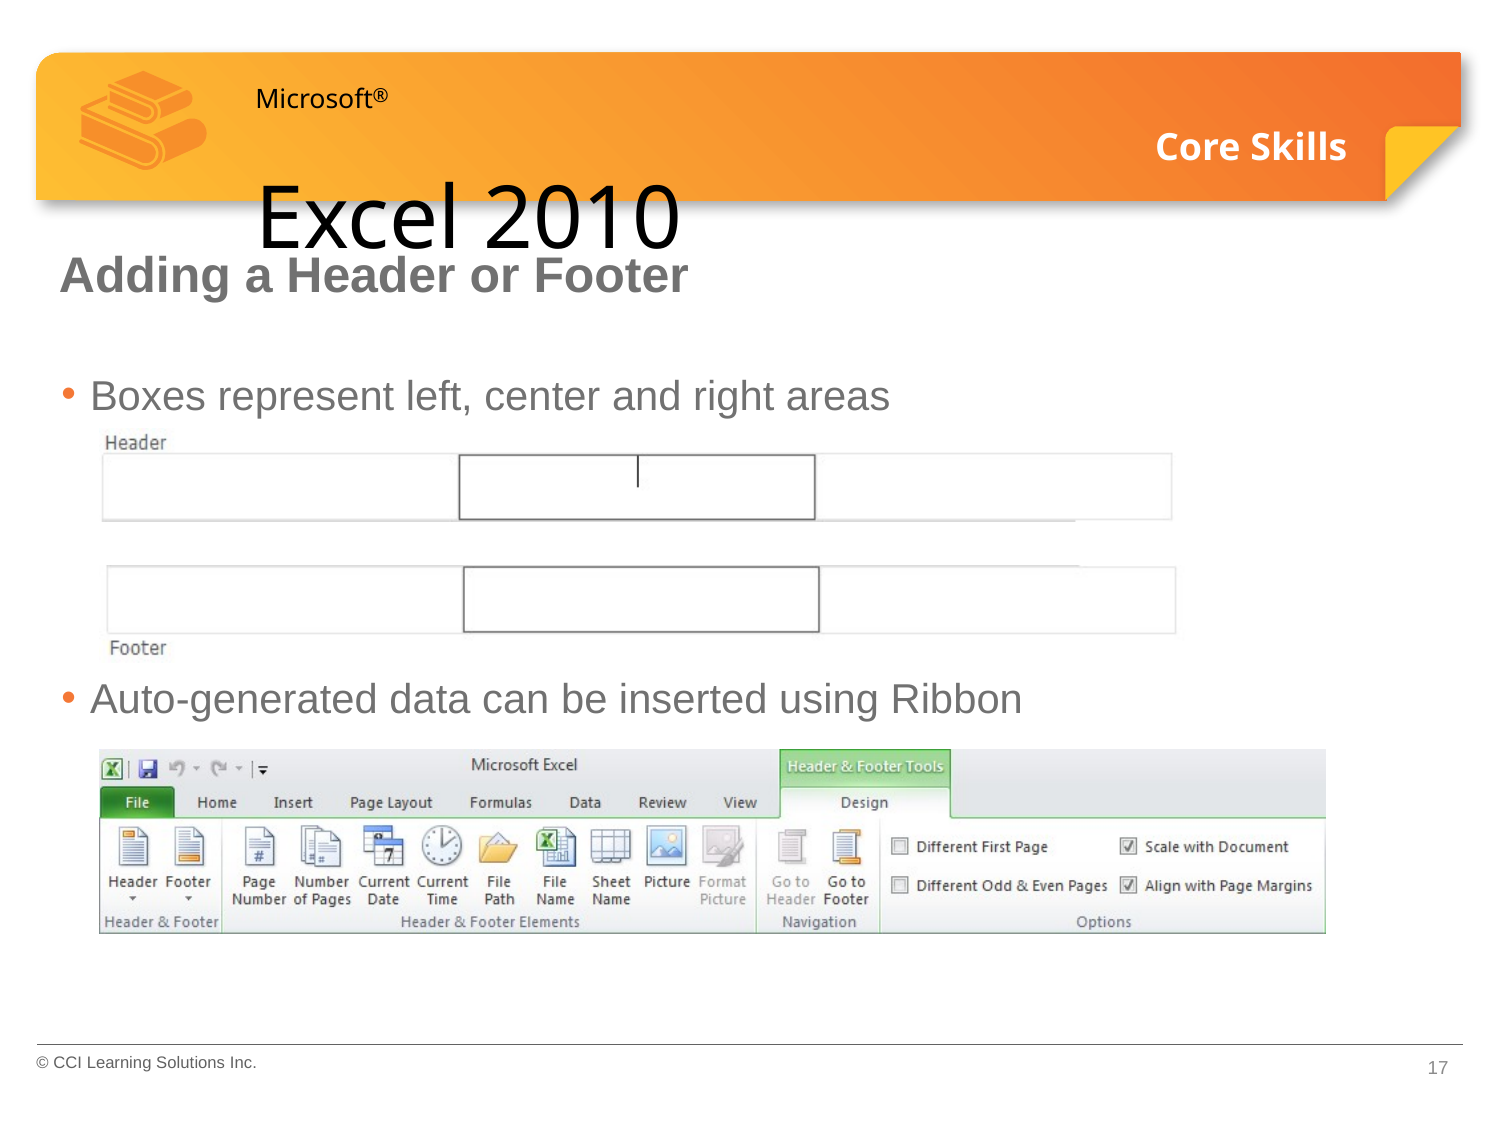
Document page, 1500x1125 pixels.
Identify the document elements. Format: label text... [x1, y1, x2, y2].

footer © CCI Learning Solutions Inc. [21, 1044, 497, 1084]
picture [99, 749, 1326, 934]
list Boxes represent left, center and right areas Auto-generated data can be inserted using Ribbon [46, 360, 1449, 963]
picture [99, 565, 1187, 663]
slide_number 17 [1113, 1047, 1464, 1086]
picture [99, 427, 1179, 523]
title Adding a Header or Footer [43, 234, 1449, 335]
